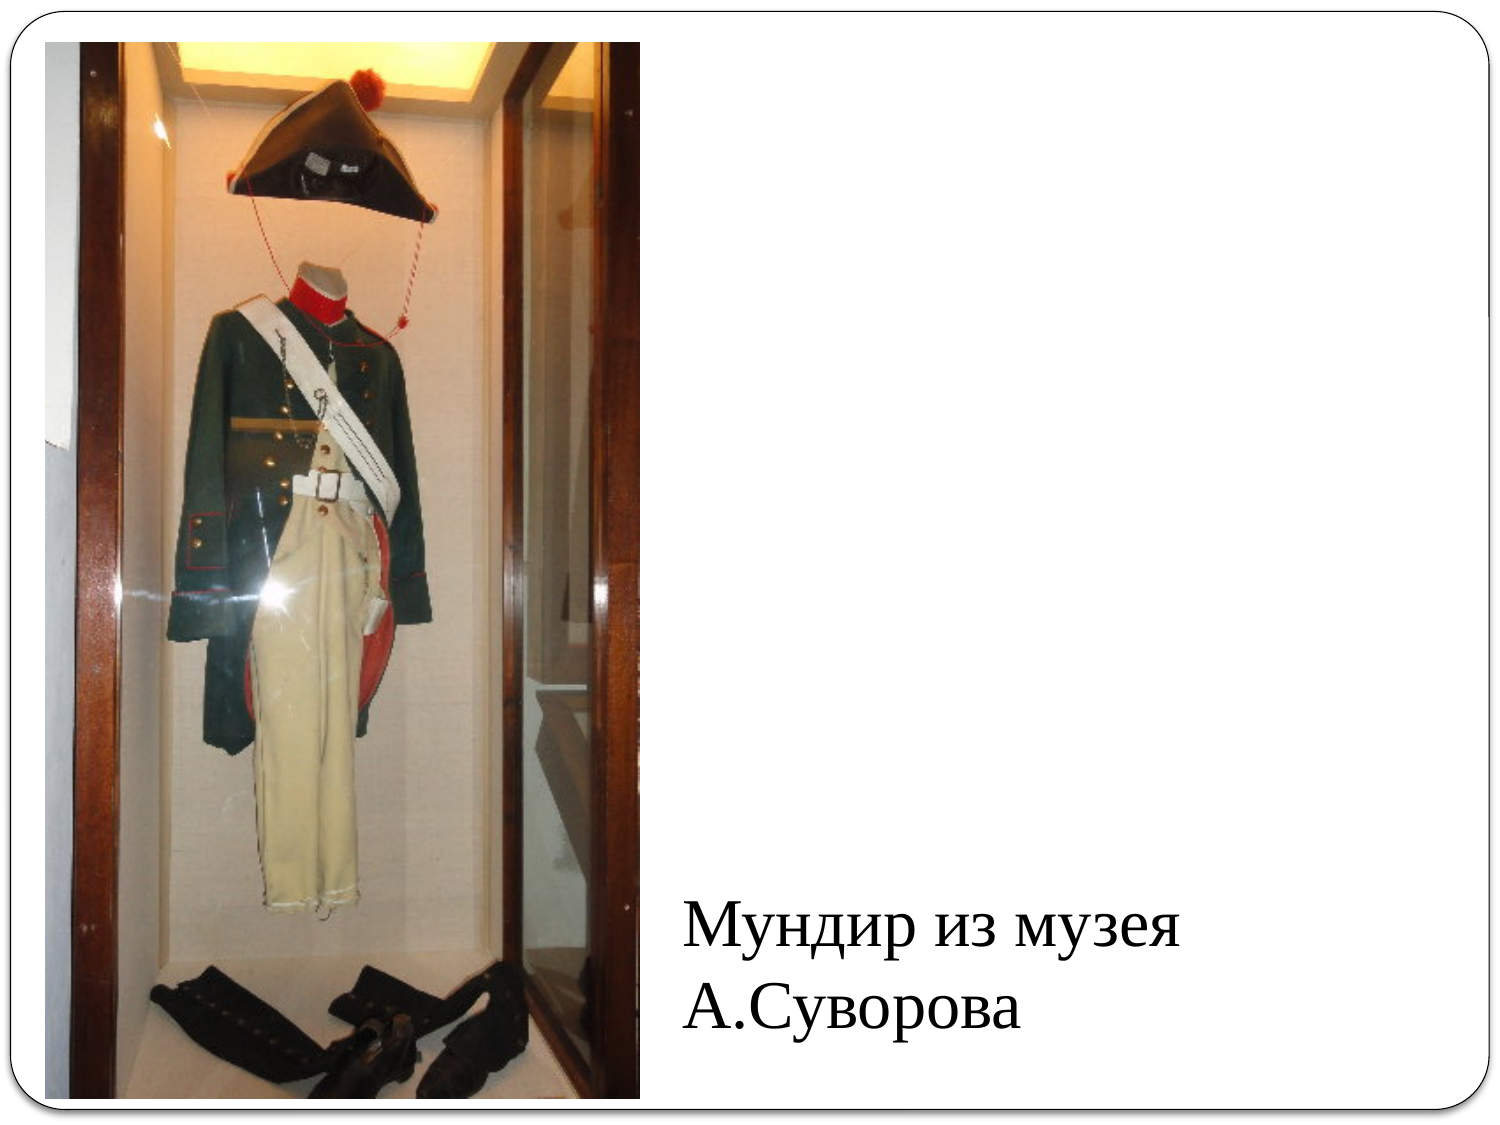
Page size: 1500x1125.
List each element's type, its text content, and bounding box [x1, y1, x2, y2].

title Мундир из музея А.Суворова [667, 869, 1437, 1058]
picture [44, 42, 640, 1099]
